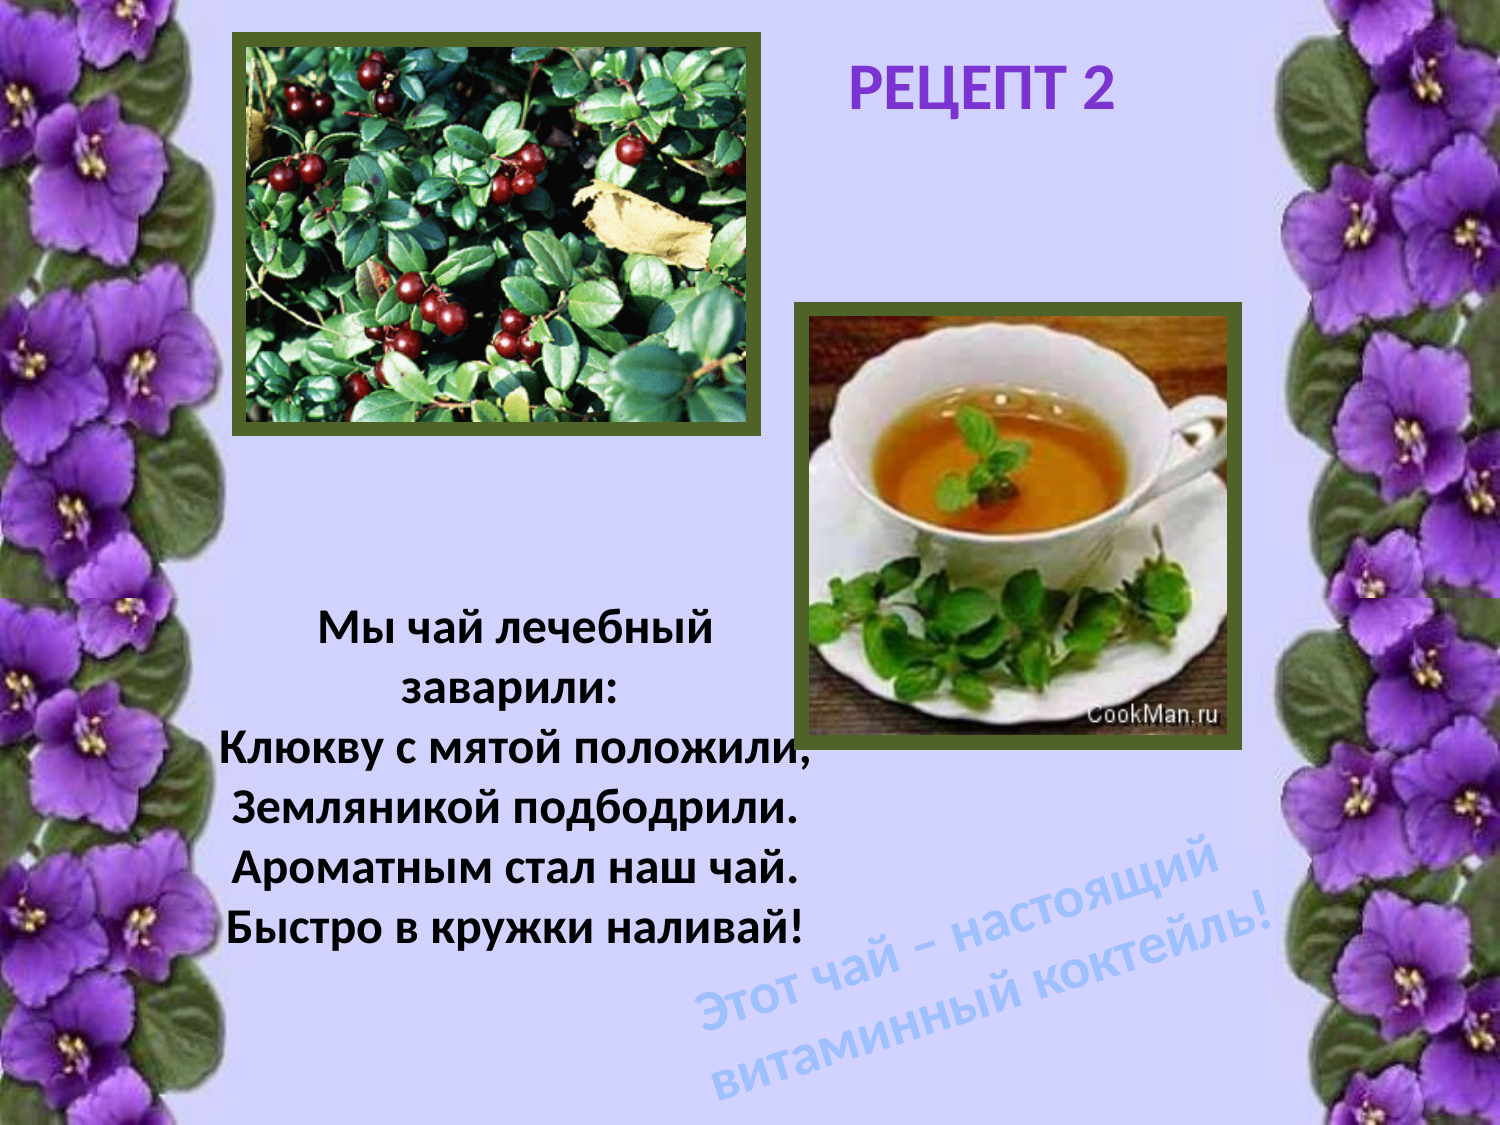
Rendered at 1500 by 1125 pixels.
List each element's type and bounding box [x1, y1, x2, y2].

picture [808, 316, 1228, 736]
picture [245, 46, 747, 423]
text_box [0, 0, 1500, 1125]
